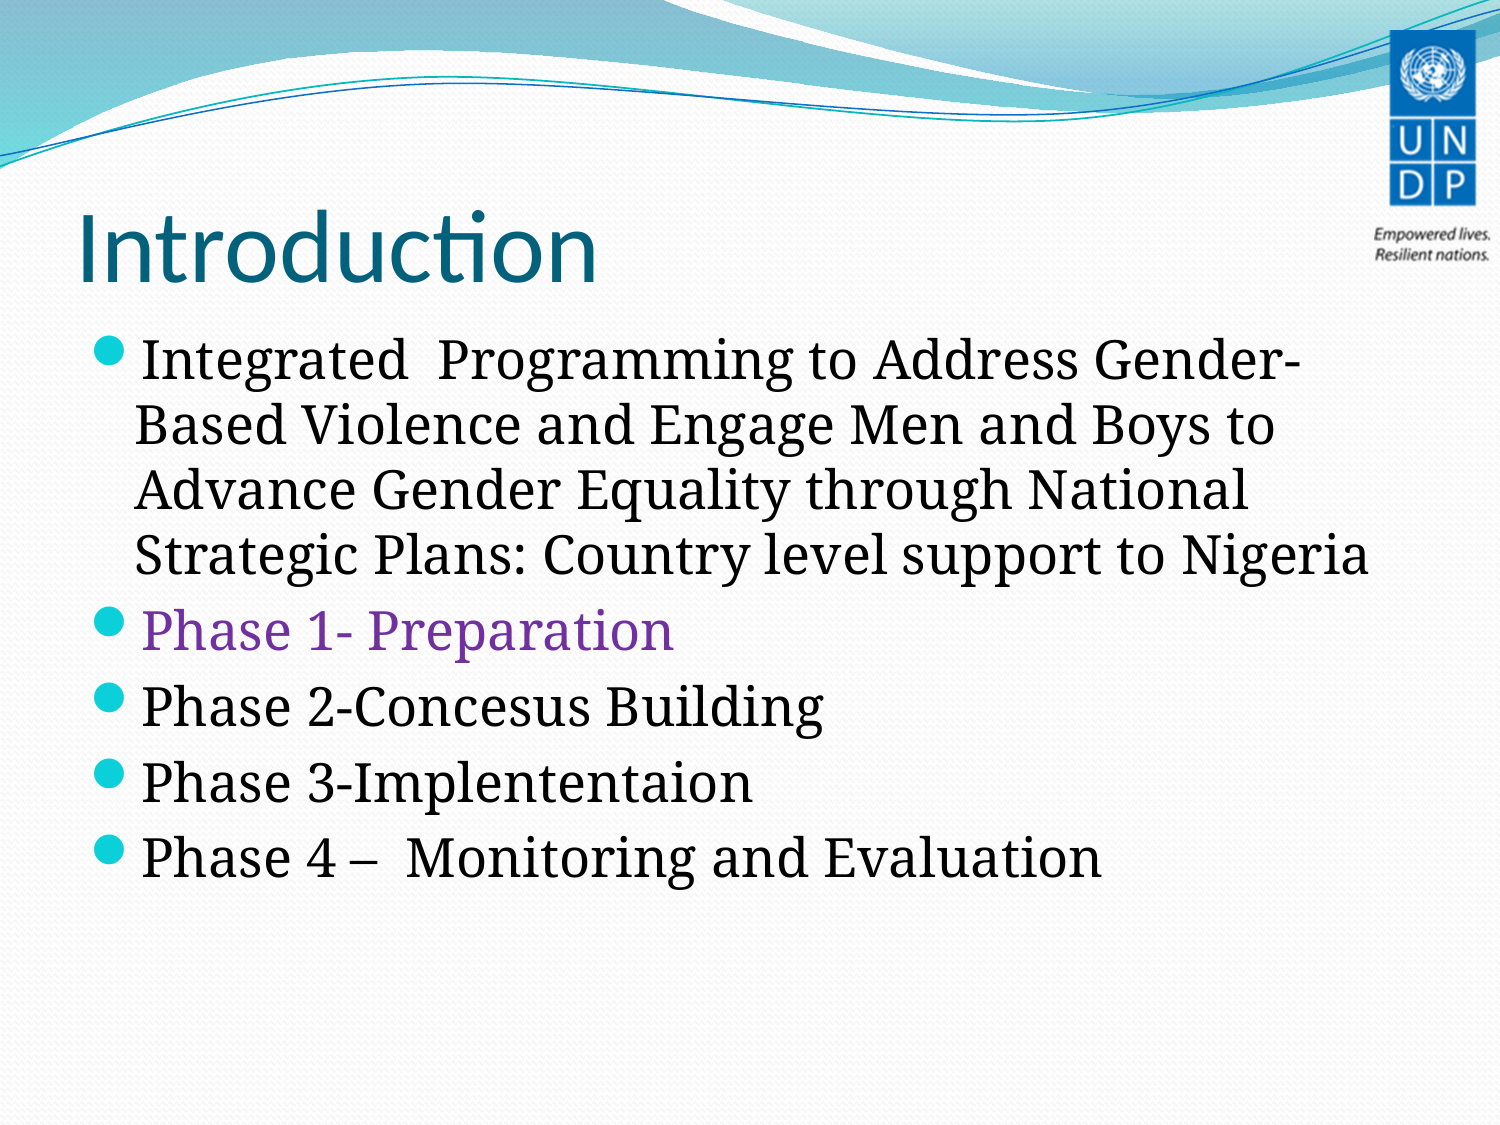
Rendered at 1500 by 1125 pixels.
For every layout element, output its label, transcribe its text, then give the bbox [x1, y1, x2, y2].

list Integrated Programming to Address Gender-Based Violence and Engage Men and Boys to Advance Gender Equality through National Strategic Plans: Country level support to Nigeria Phase 1- Preparation Phase 2-Concesus Building Phase 3-Implententaion Phase 4 – Monitoring and Evaluation [75, 317, 1425, 1038]
picture [1373, 30, 1494, 287]
title Introduction [75, 115, 1425, 303]
